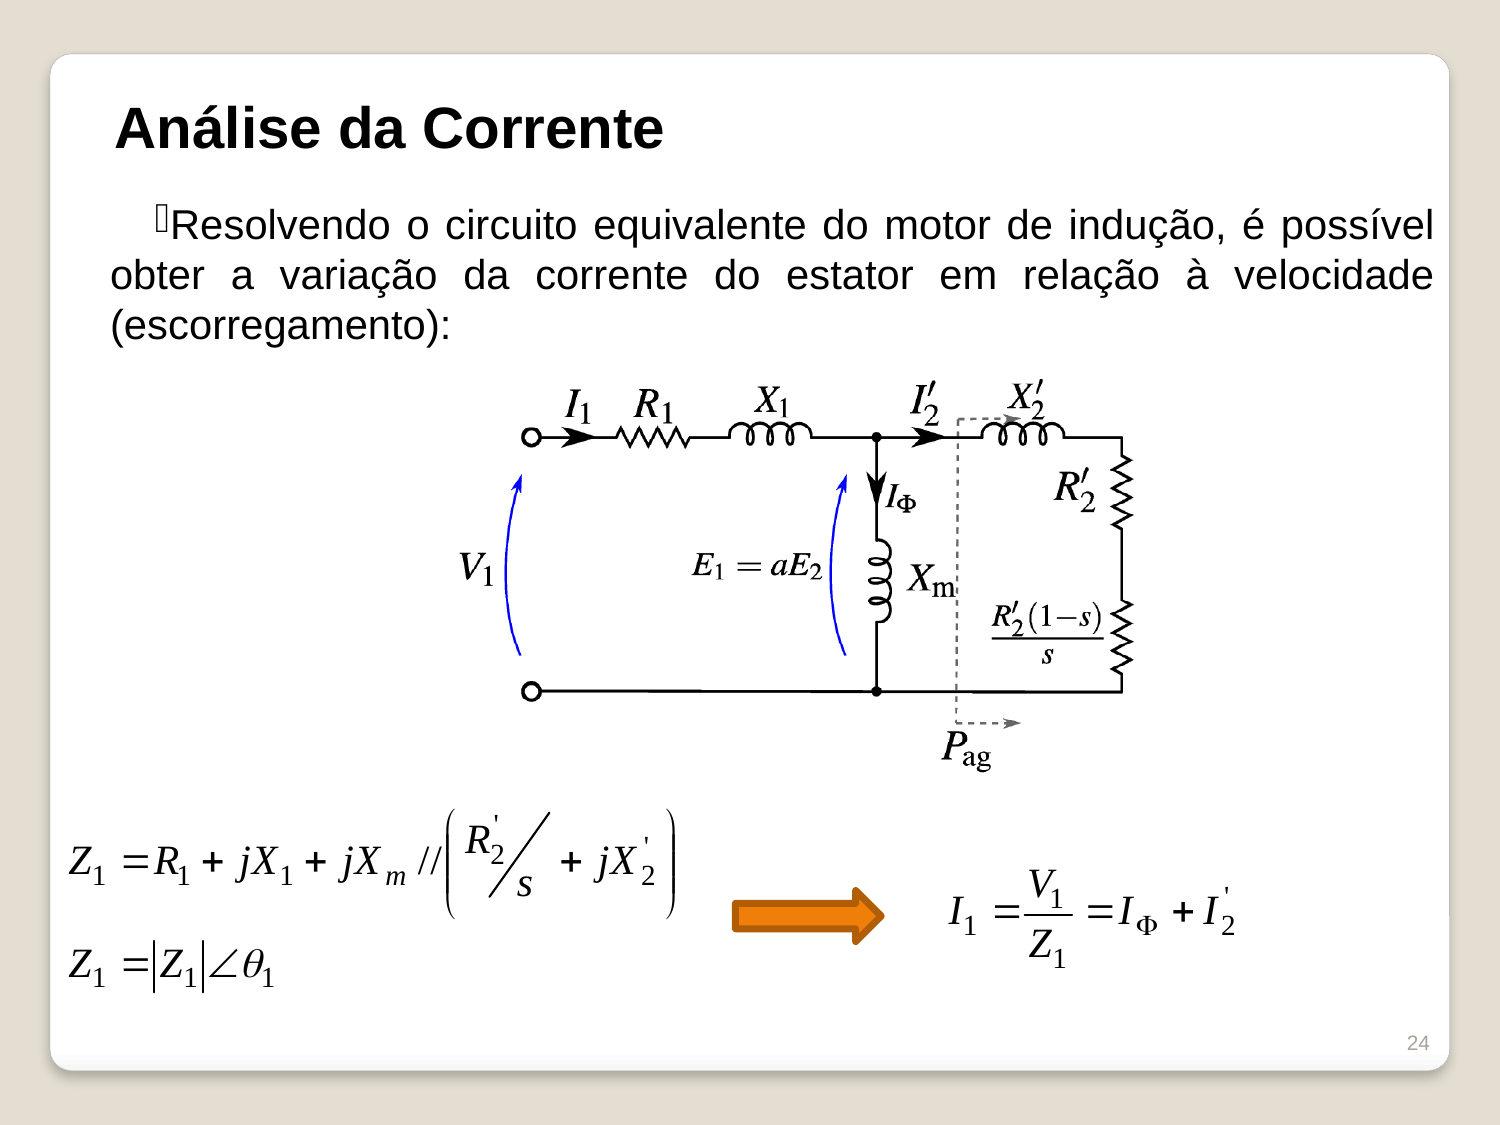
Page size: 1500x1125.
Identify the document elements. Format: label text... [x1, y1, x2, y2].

slide_number 24 [1369, 1002, 1445, 1063]
text_box [731, 887, 885, 946]
picture [458, 377, 1135, 775]
text_box Resolvendo o circuito equivalente do motor de indução, é possível obter a variação da corrente do estator em relação à velocidade (escorregamento): [59, 190, 1450, 406]
text_box Análise da Corrente [99, 82, 1425, 168]
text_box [59, 797, 690, 1003]
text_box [939, 853, 1245, 980]
